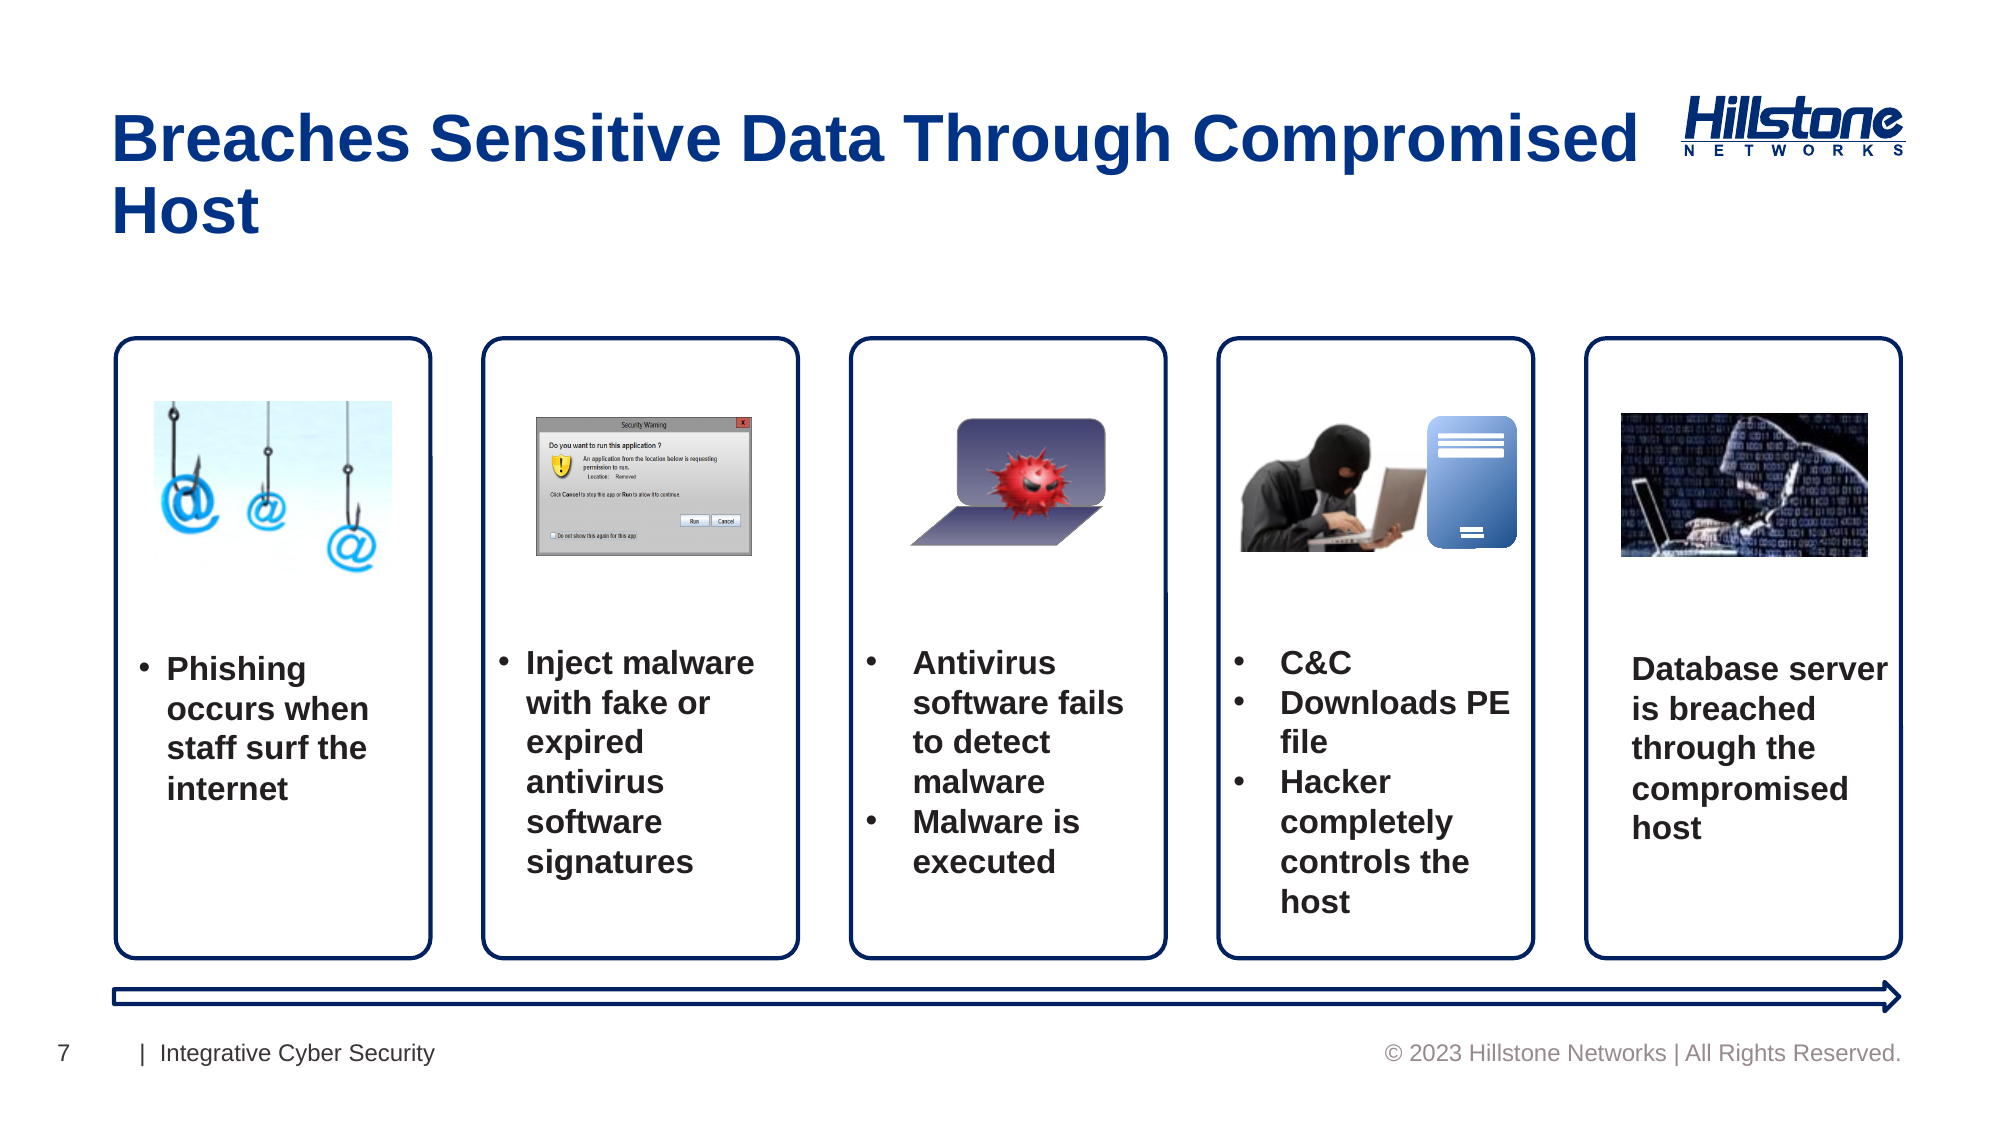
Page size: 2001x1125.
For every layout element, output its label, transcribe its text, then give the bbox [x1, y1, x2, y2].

text_box Database server is breached through the compromised host [1616, 639, 1931, 854]
text_box [1218, 338, 1534, 633]
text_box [911, 418, 1106, 546]
picture [1621, 413, 1868, 557]
text_box C&C Downloads PE file Hacker completely controls the host [1218, 633, 1534, 928]
text_box [483, 888, 799, 959]
text_box [114, 981, 1900, 1012]
text_box [850, 888, 1166, 959]
text_box Antivirus software fails to detect malware Malware is executed [850, 633, 1166, 888]
text_box [483, 338, 799, 633]
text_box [1235, 416, 1517, 552]
picture [536, 417, 752, 556]
text_box Inject malware with fake or expired antivirus software signatures [483, 633, 799, 888]
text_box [633, 413, 772, 552]
picture [154, 401, 392, 575]
text_box [1586, 338, 1901, 959]
text_box [1218, 928, 1534, 959]
text_box Phishing occurs when staff surf the internet [123, 639, 423, 814]
title Breaches Sensitive Data Through Compromised Host [96, 95, 1668, 256]
text_box [115, 338, 431, 959]
text_box [850, 338, 1166, 633]
